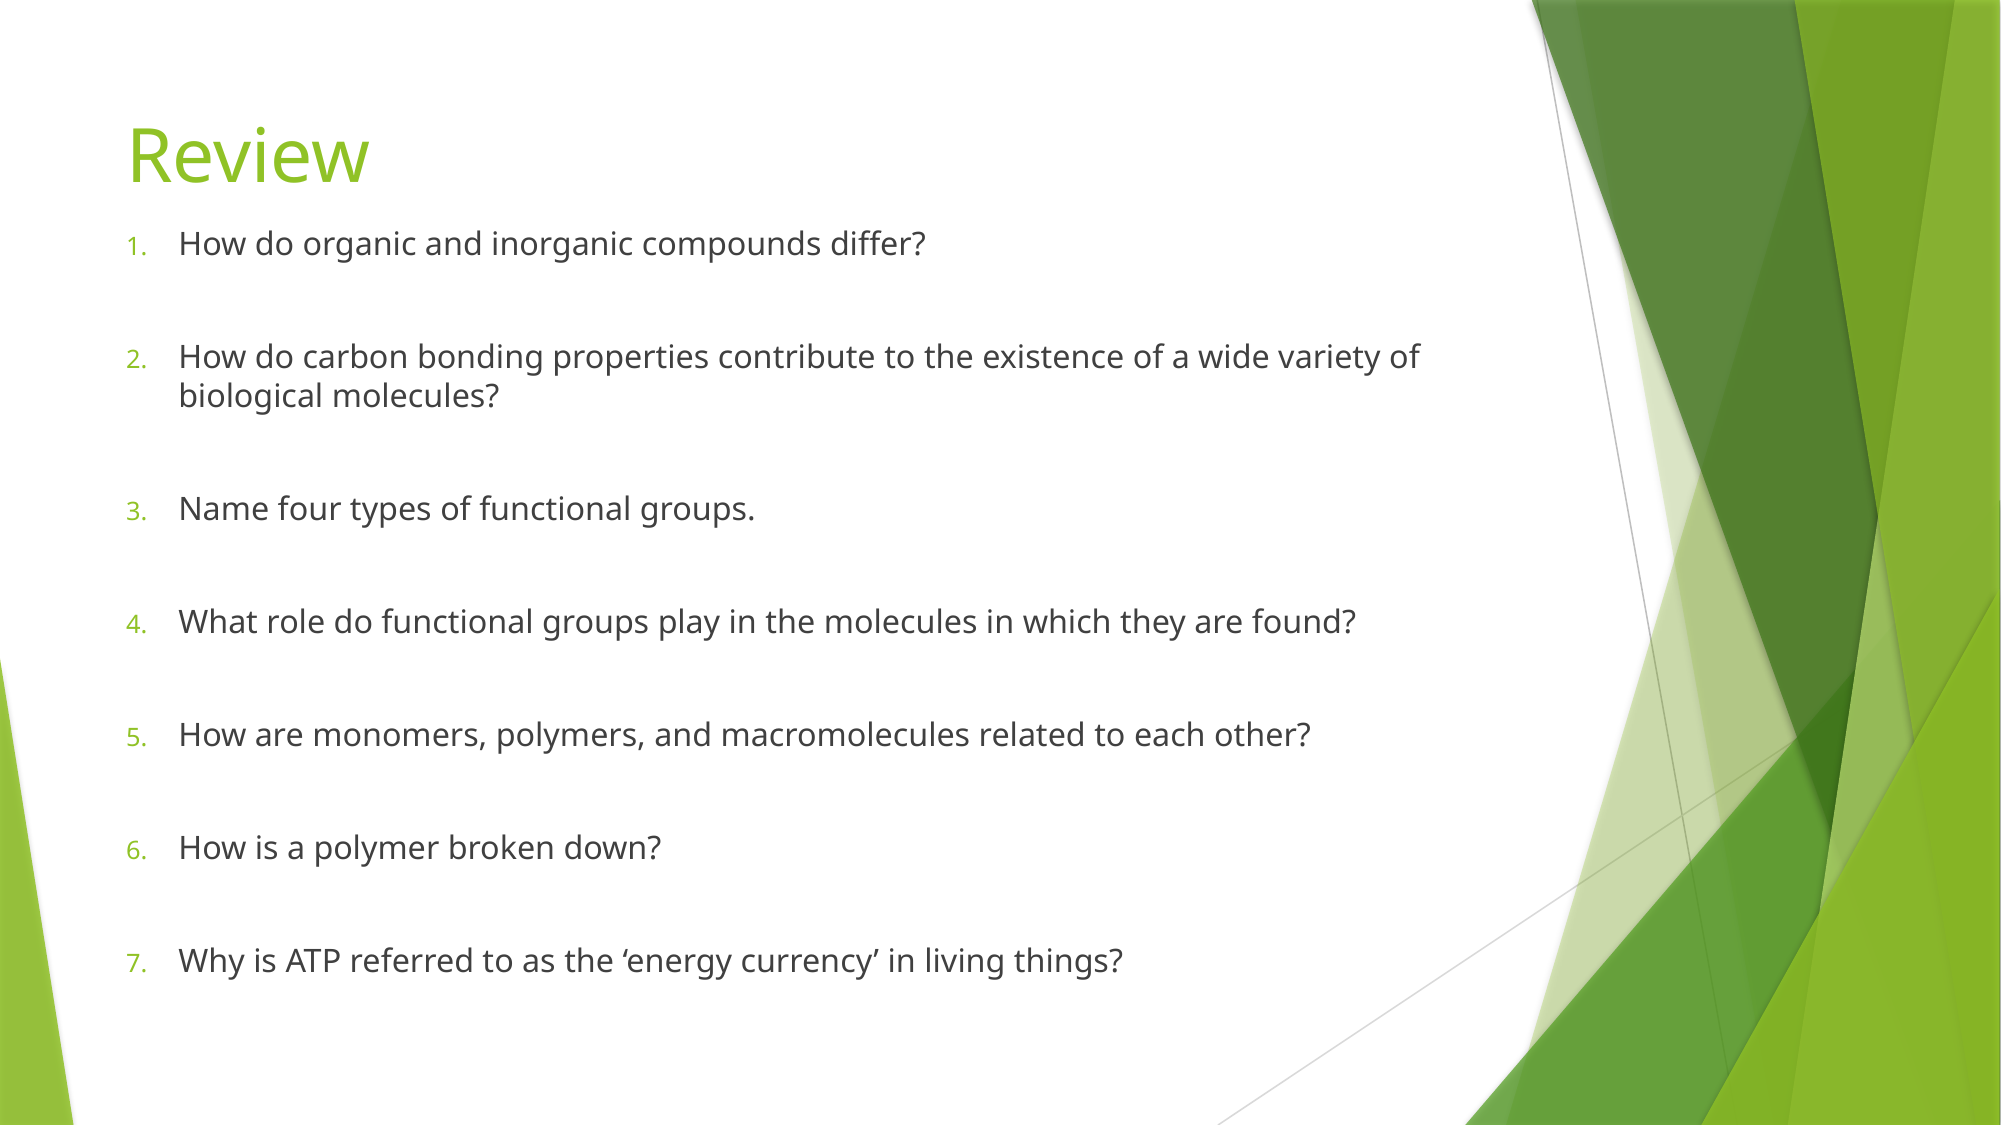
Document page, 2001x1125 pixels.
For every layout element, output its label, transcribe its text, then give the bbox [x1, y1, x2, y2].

title Review [111, 99, 1522, 215]
list How do organic and inorganic compounds differ? How do carbon bonding properties contribute to the existence of a wide variety of biological molecules? Name four types of functional groups. What role do functional groups play in the molecules in which they are found? How are monomers, polymers, and macromolecules related to each other? How is a polymer broken down? Why is ATP referred to as the ‘energy currency’ in living things? [111, 215, 1522, 991]
